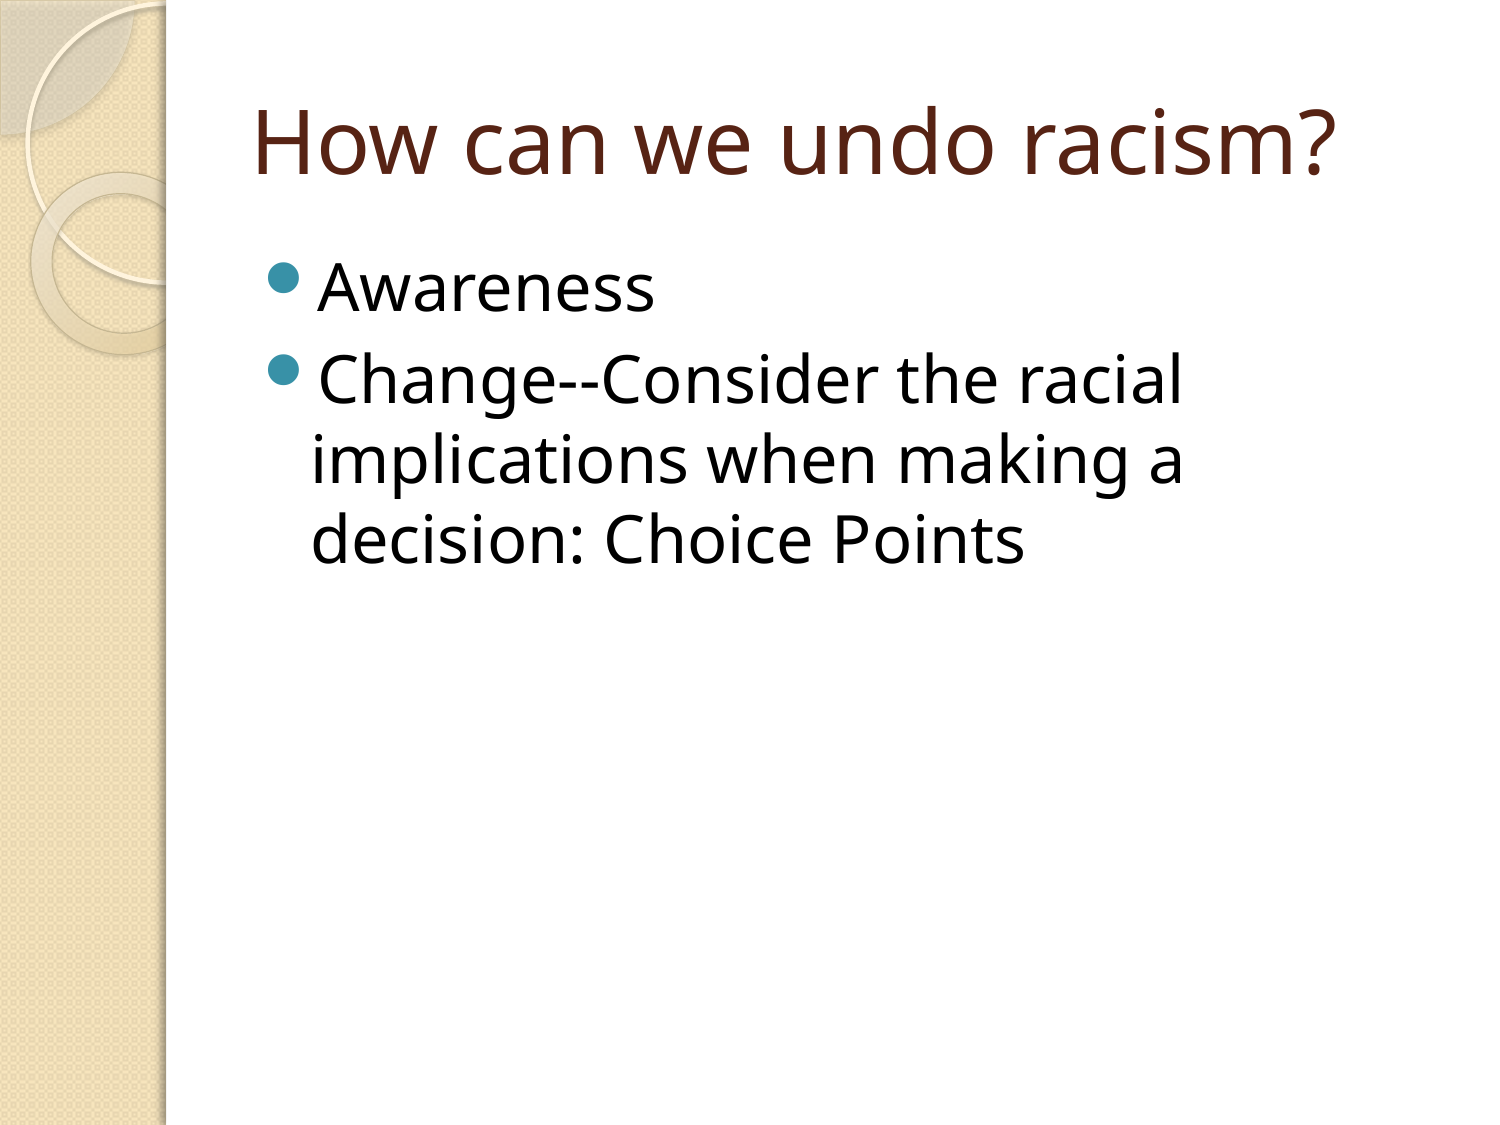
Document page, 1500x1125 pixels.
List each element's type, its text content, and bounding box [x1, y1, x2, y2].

title How can we undo racism? [235, 45, 1466, 233]
list Awareness Change--Consider the racial implications when making a decision: Choice Points [235, 237, 1466, 1025]
